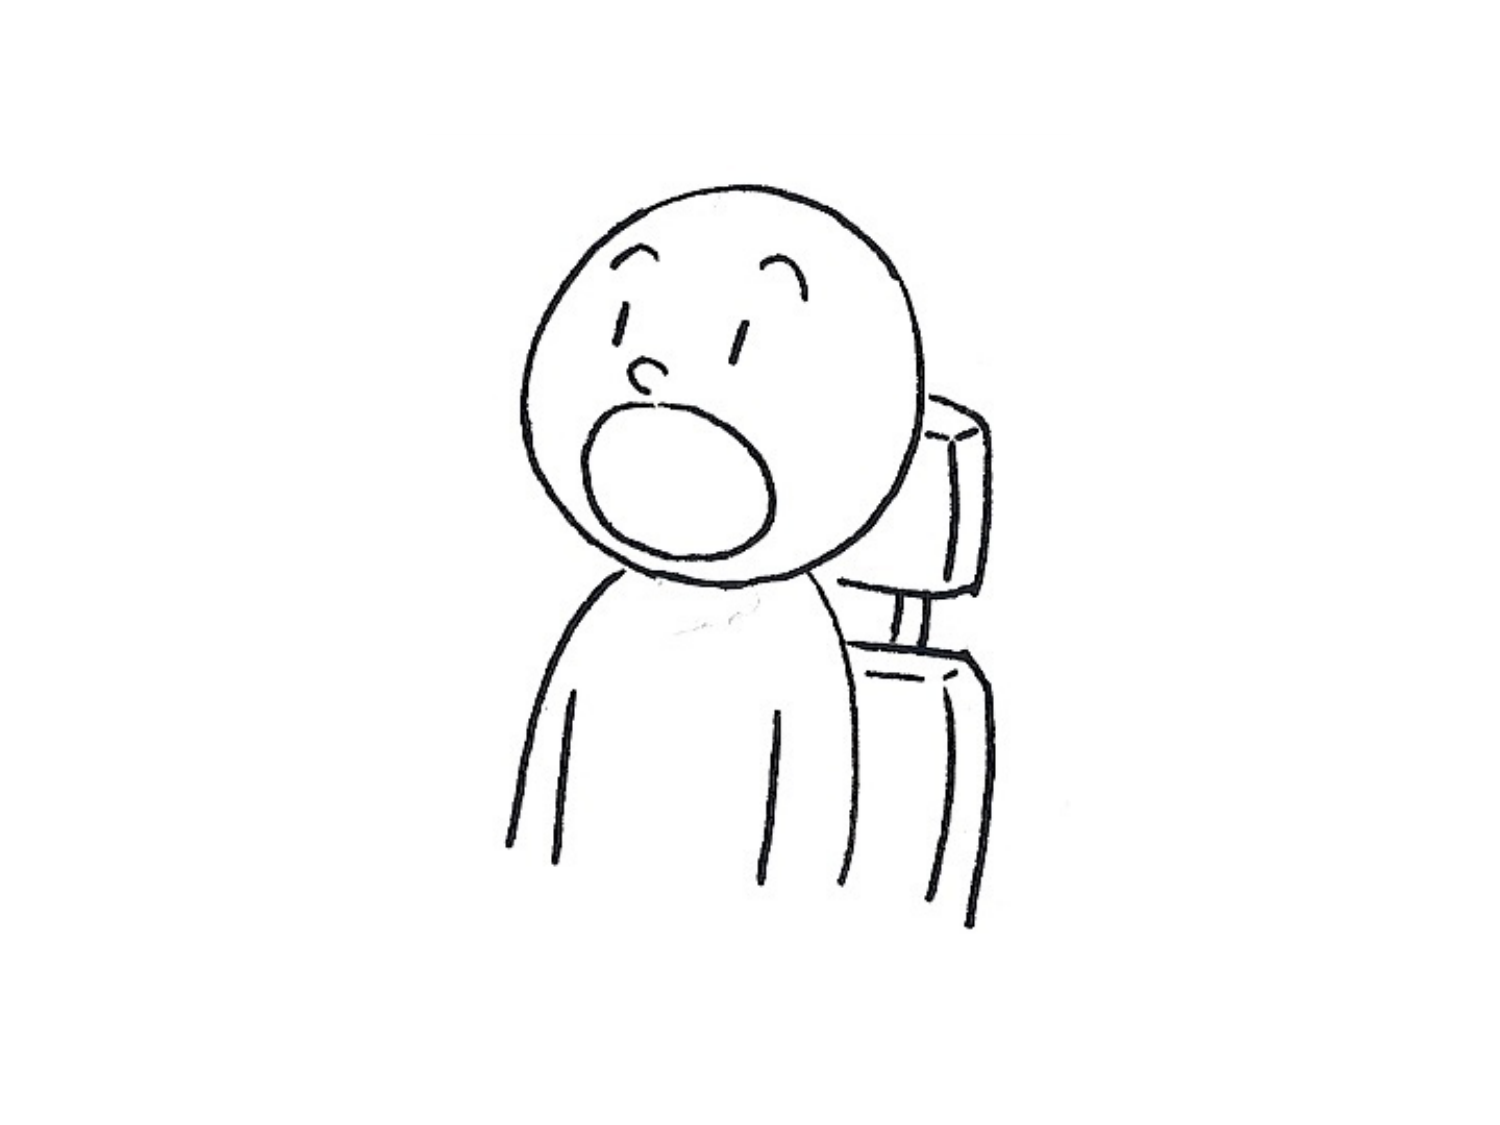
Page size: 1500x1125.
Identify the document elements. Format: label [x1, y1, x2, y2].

picture [426, 133, 1072, 990]
